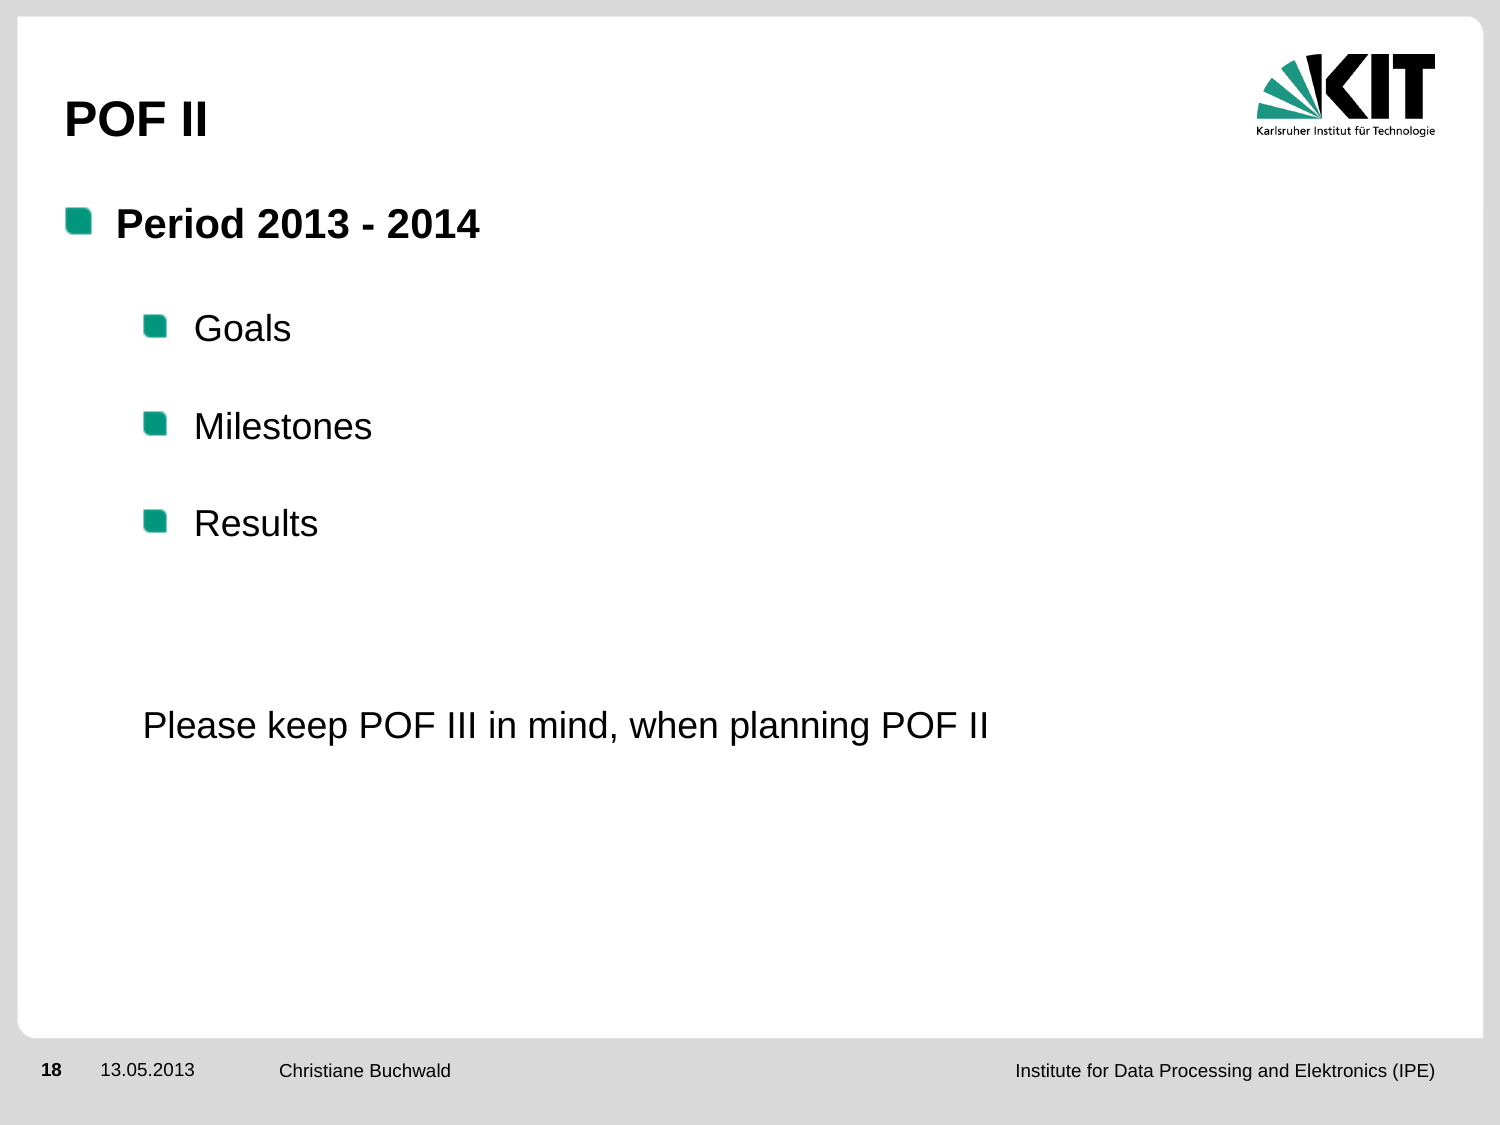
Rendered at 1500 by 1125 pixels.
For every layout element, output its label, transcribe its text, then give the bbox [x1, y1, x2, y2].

picture [0, 0, 1500, 1125]
footer Christiane Buchwald [279, 1058, 880, 1117]
title POF II [64, 54, 1198, 147]
list Period 2013 - 2014 Goals Milestones Results Please keep POF III in mind, when planning POF II [64, 196, 1436, 1000]
